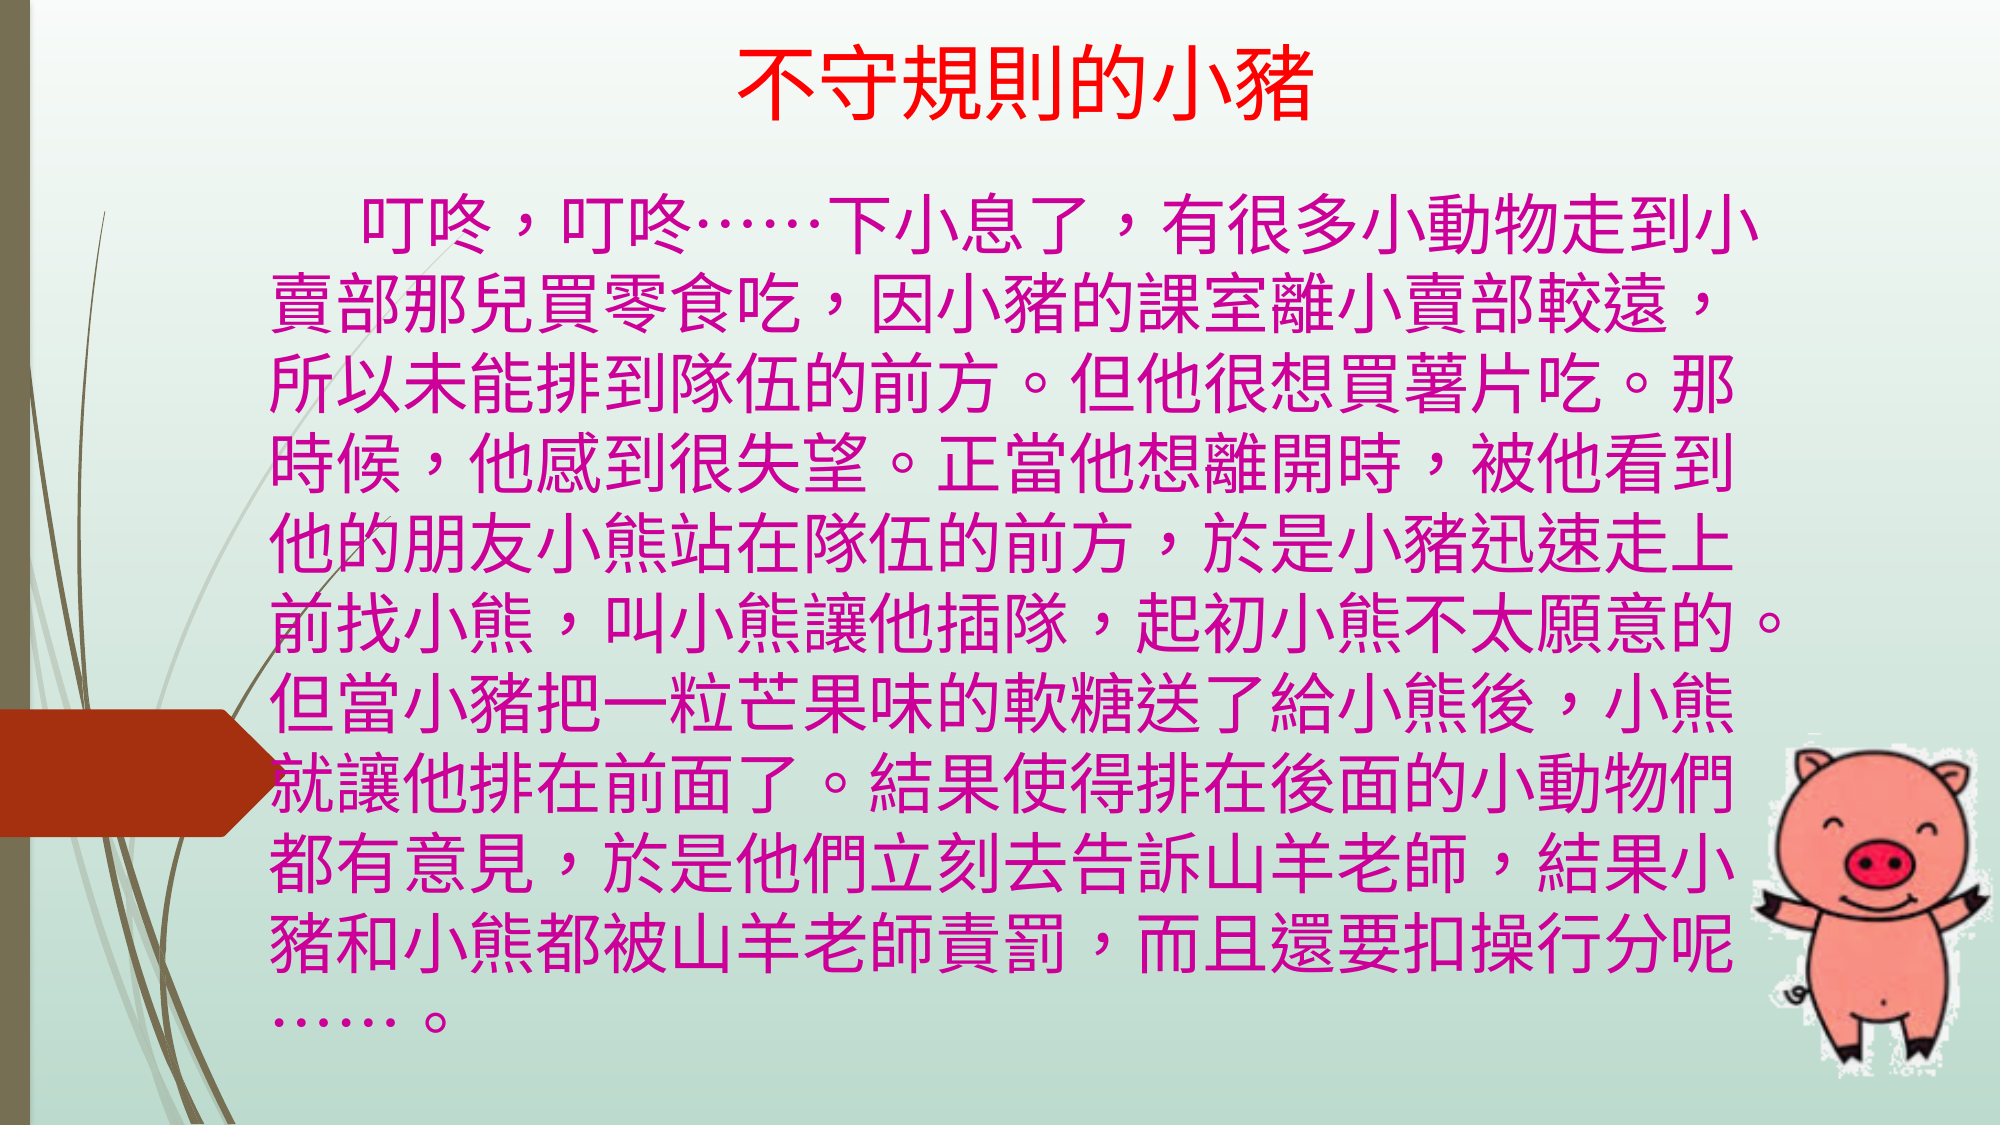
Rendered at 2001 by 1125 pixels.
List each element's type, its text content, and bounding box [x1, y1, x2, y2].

text_box 叮咚，叮咚……下小息了，有很多小動物走到小賣部那兒買零食吃，因小豬的課室離小賣部較遠，所以未能排到隊伍的前方。但他很想買薯片吃。那時候，他感到很失望。正當他想離開時，被他看到他的朋友小熊站在隊伍的前方，於是小豬迅速走上前找小熊，叫小熊讓他插隊，起初小熊不太願意的。但當小豬把一粒芒果味的軟糖送了給小熊後，小熊就讓他排在前面了。結果使得排在後面的小動物們都有意見，於是他們立刻去告訴山羊老師，結果小豬和小熊都被山羊老師責罰，而且還要扣操行分呢……。 [253, 175, 1800, 1070]
picture [1738, 733, 2000, 1079]
text_box 不守規則的小豬 [719, 24, 1332, 140]
